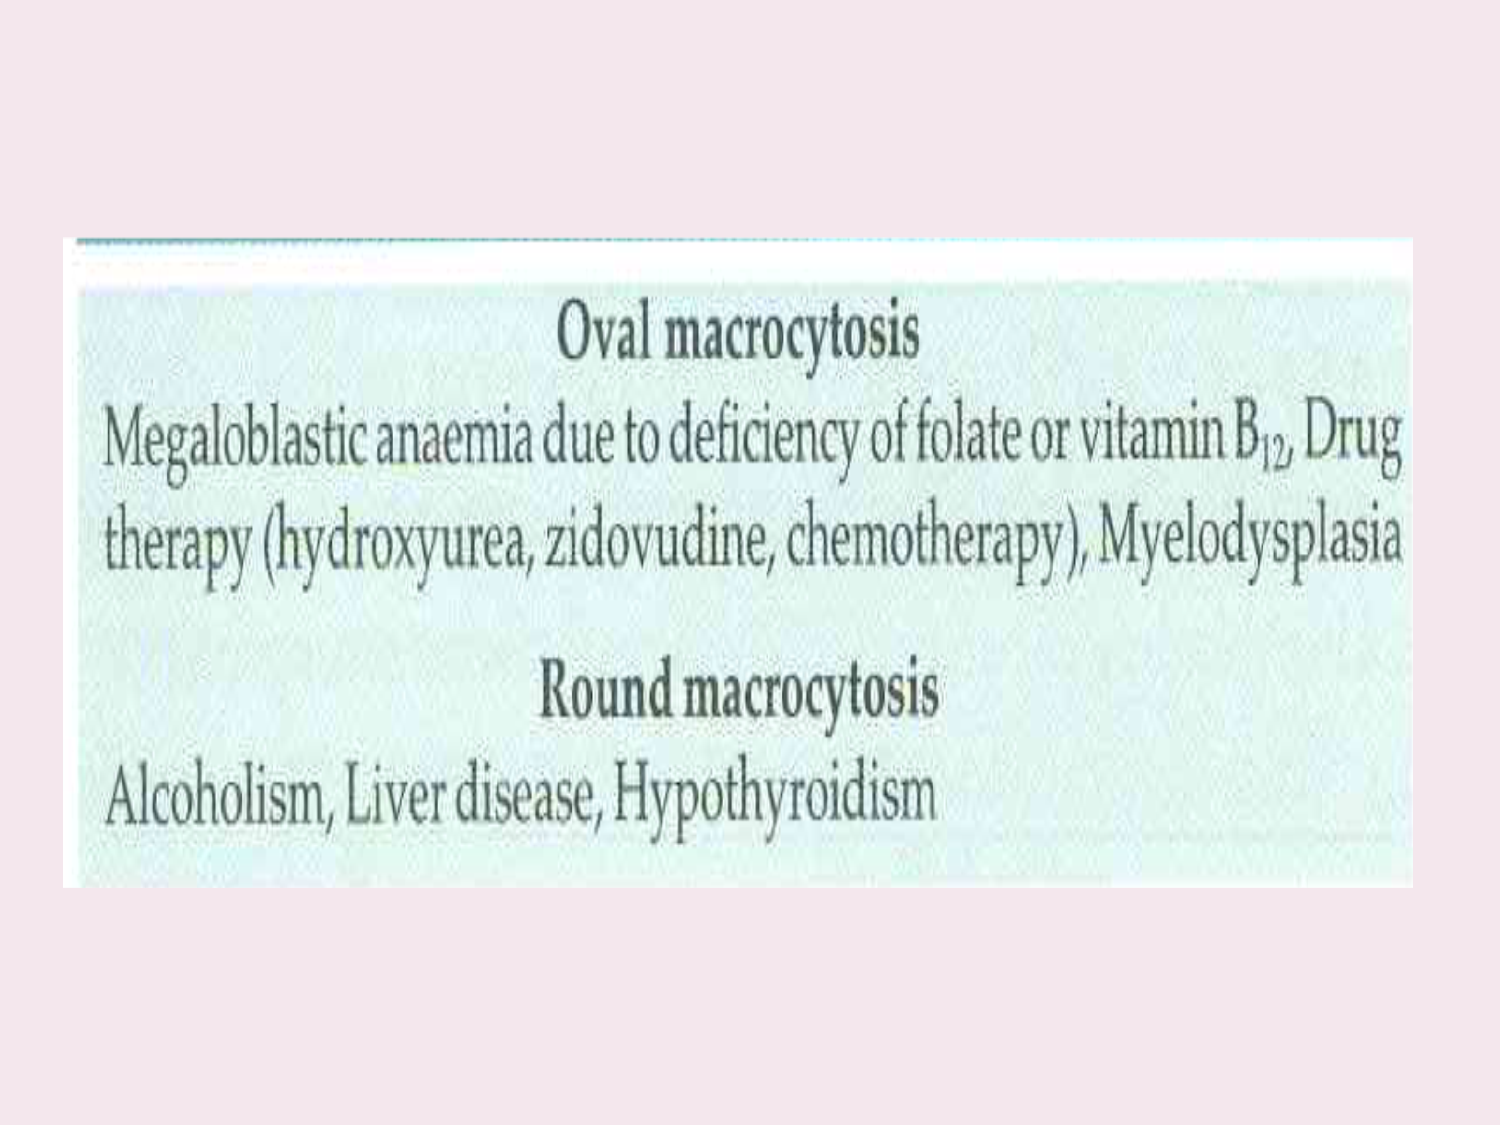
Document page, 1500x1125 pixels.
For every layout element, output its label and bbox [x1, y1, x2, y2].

list [412, 0, 1063, 1125]
picture [1063, 239, 1413, 887]
picture [64, 239, 412, 887]
